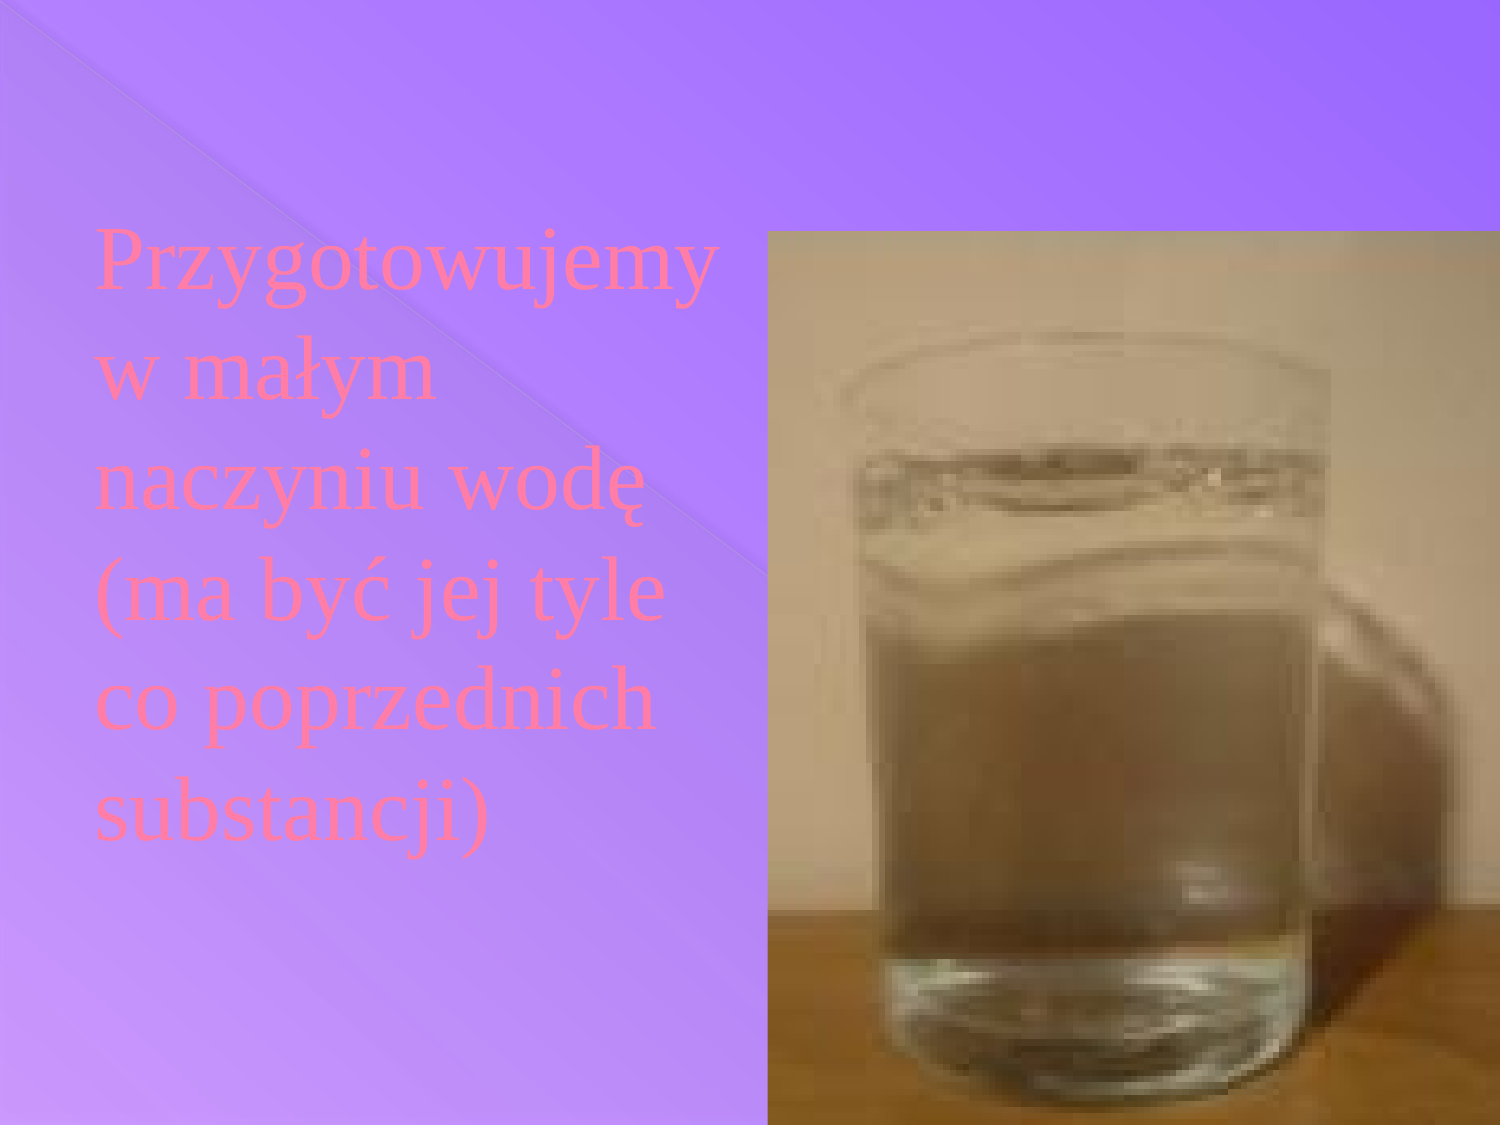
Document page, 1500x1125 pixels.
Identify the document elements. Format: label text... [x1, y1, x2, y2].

title Przygotowujemy w małym naczyniu wodę (ma być jej tyle co poprzednich substancji) [0, 45, 739, 1012]
picture [767, 231, 1500, 1125]
